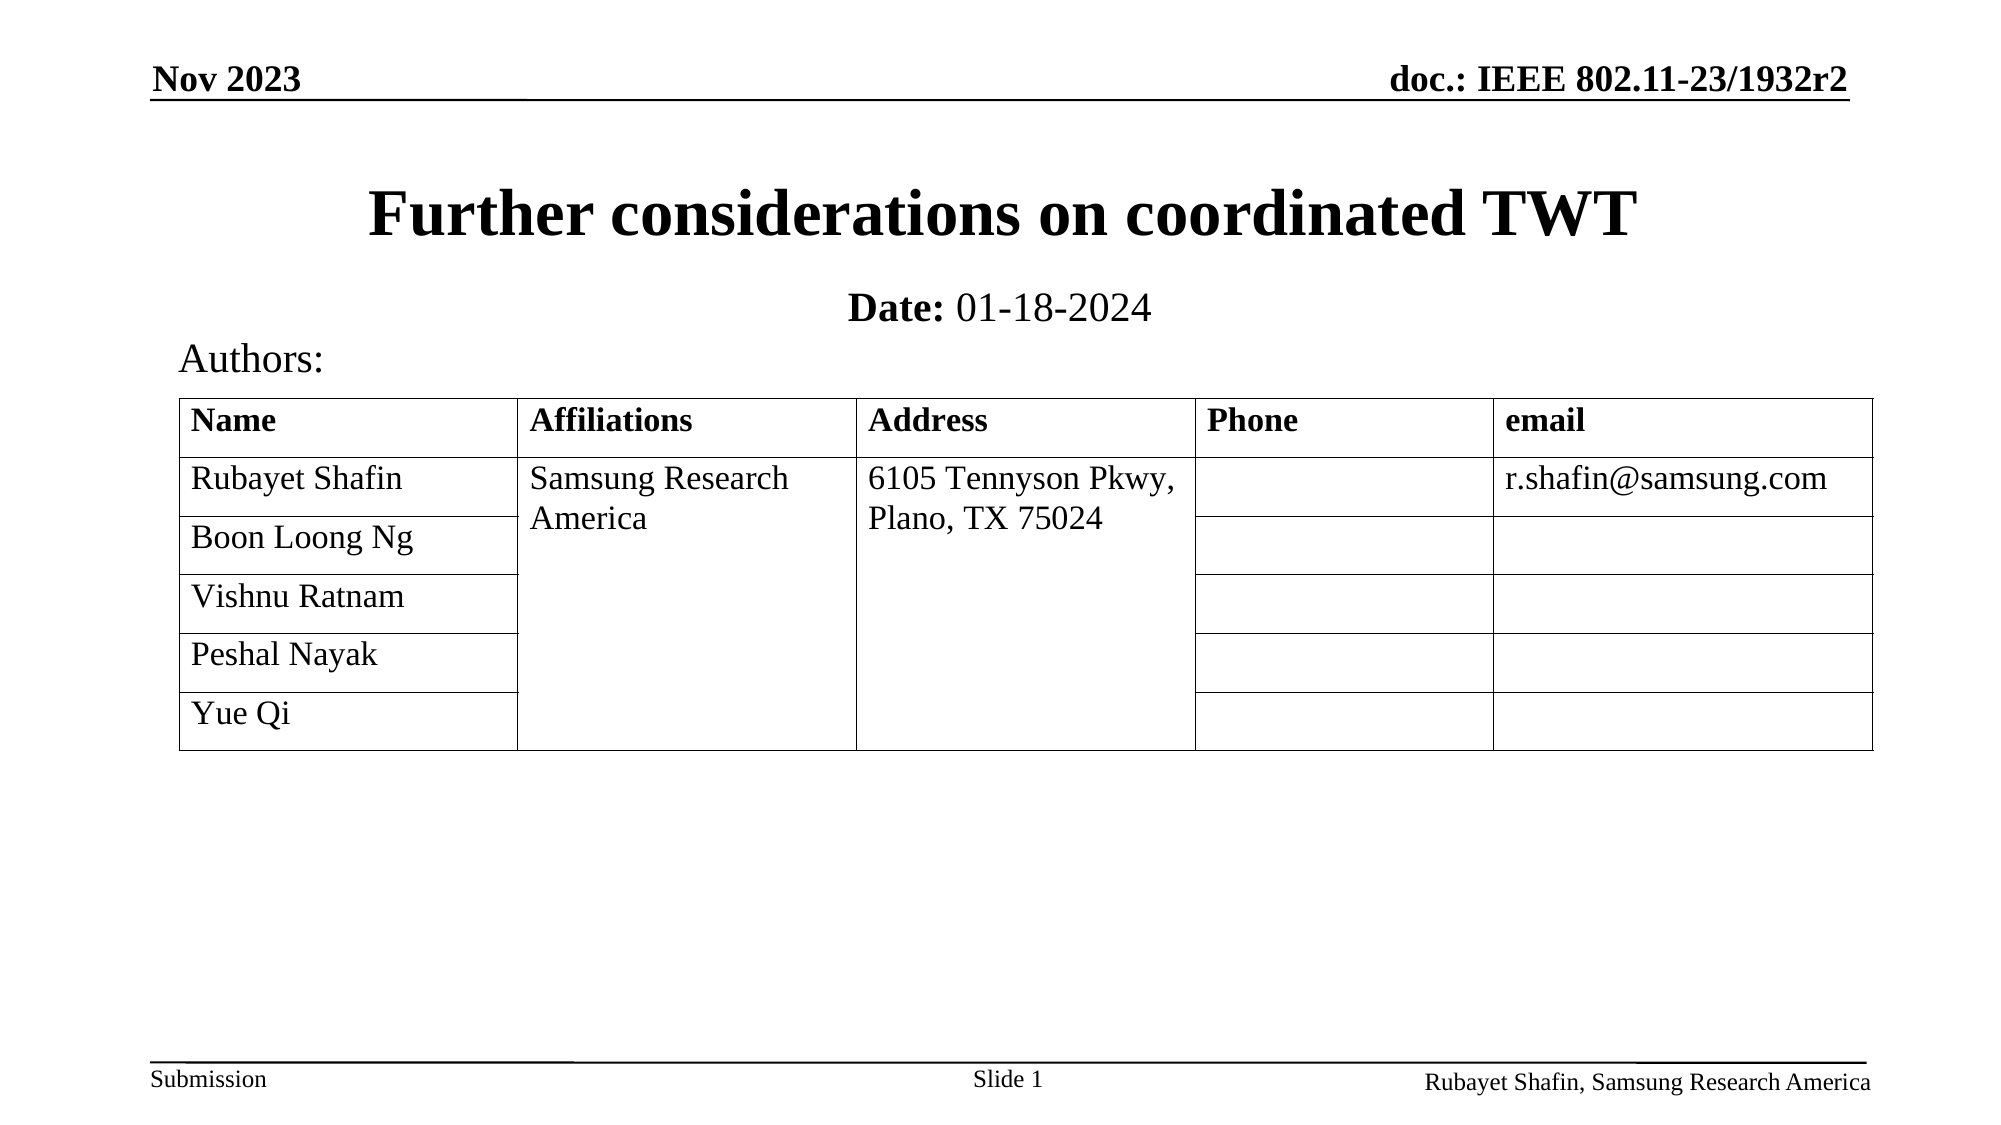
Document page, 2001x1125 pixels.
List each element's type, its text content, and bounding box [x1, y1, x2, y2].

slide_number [152, 54, 563, 100]
title Further considerations on coordinated TWT [149, 99, 1859, 319]
text_box Authors: [162, 323, 401, 387]
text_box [162, 398, 1937, 884]
slide_number Slide 1 [950, 1061, 1067, 1123]
subtitle Date: 01-18-2024 [299, 271, 1701, 351]
footer Rubayet Shafin, Samsung Research America [1174, 1065, 1872, 1106]
